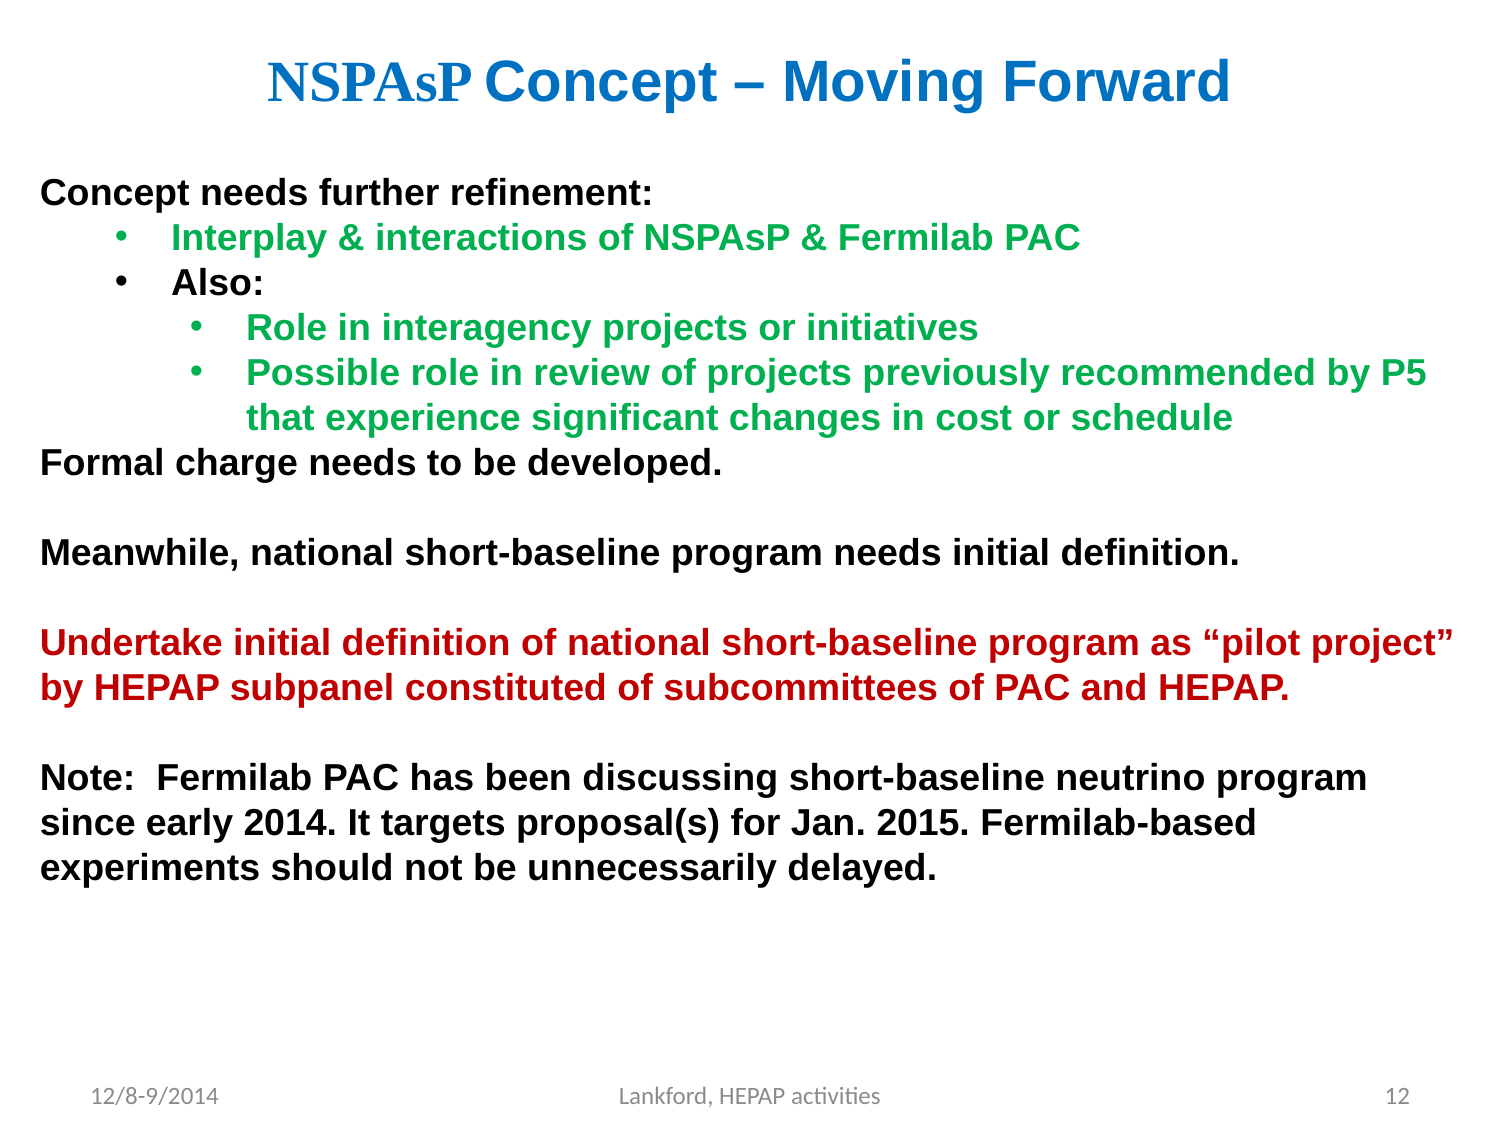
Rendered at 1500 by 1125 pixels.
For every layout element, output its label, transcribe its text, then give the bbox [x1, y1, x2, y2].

slide_number 12 [1074, 1065, 1425, 1125]
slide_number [75, 1065, 425, 1125]
title NSPAsP Concept – Moving Forward [0, 0, 1500, 157]
footer Lankford, HEPAP activities [437, 1065, 1063, 1125]
text_box Concept needs further refinement: Interplay & interactions of NSPAsP & Fermilab PAC Also: Role in interagency projects or initiatives Possible role in review of projects previously recommended by P5 that experience significant changes in cost or schedule Formal charge needs to be developed. Meanwhile, national short-baseline program needs initial definition. Undertake initial definition of national short-baseline program as “pilot project” by HEPAP subpanel constituted of subcommittees of PAC and HEPAP. Note: Fermilab PAC has been discussing short-baseline neutrino program since early 2014. It targets proposal(s) for Jan. 2015. Fermilab-based experiments should not be unnecessarily delayed. [24, 160, 1475, 941]
